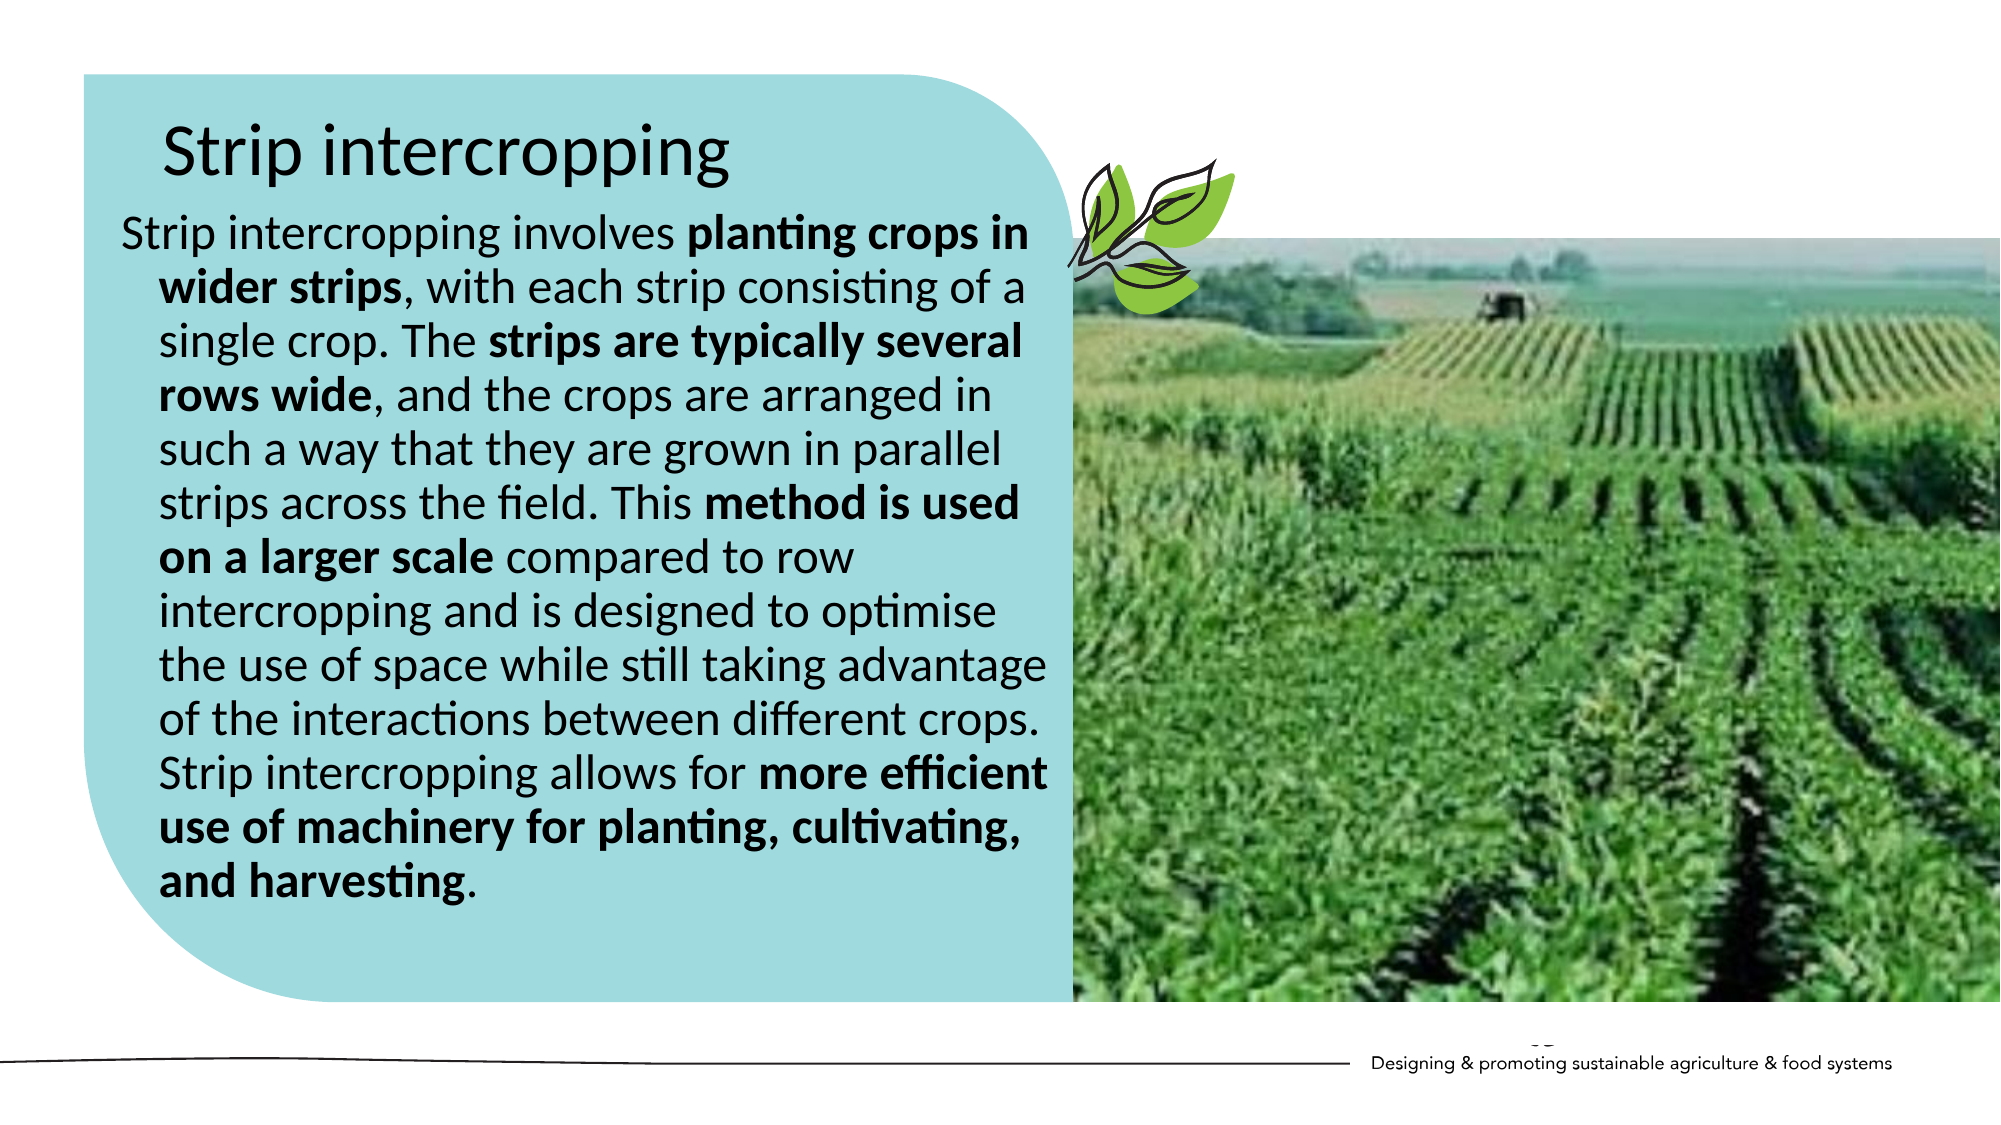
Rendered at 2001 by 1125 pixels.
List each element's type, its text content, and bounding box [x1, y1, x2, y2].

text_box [1076, 131, 1233, 323]
picture [1073, 238, 2000, 1003]
list Strip intercropping involves planting crops in wider strips, with each strip consisting of a single crop. The strips are typically several rows wide, and the crops are arranged in such a way that they are grown in parallel strips across the field. This method is used on a larger scale compared to row intercropping and is designed to optimise the use of space while still taking advantage of the interactions between different crops. Strip intercropping allows for more efficient use of machinery for planting, cultivating, and harvesting. [106, 198, 1070, 696]
list Strip intercropping [147, 103, 967, 199]
picture [1332, 1045, 1914, 1088]
